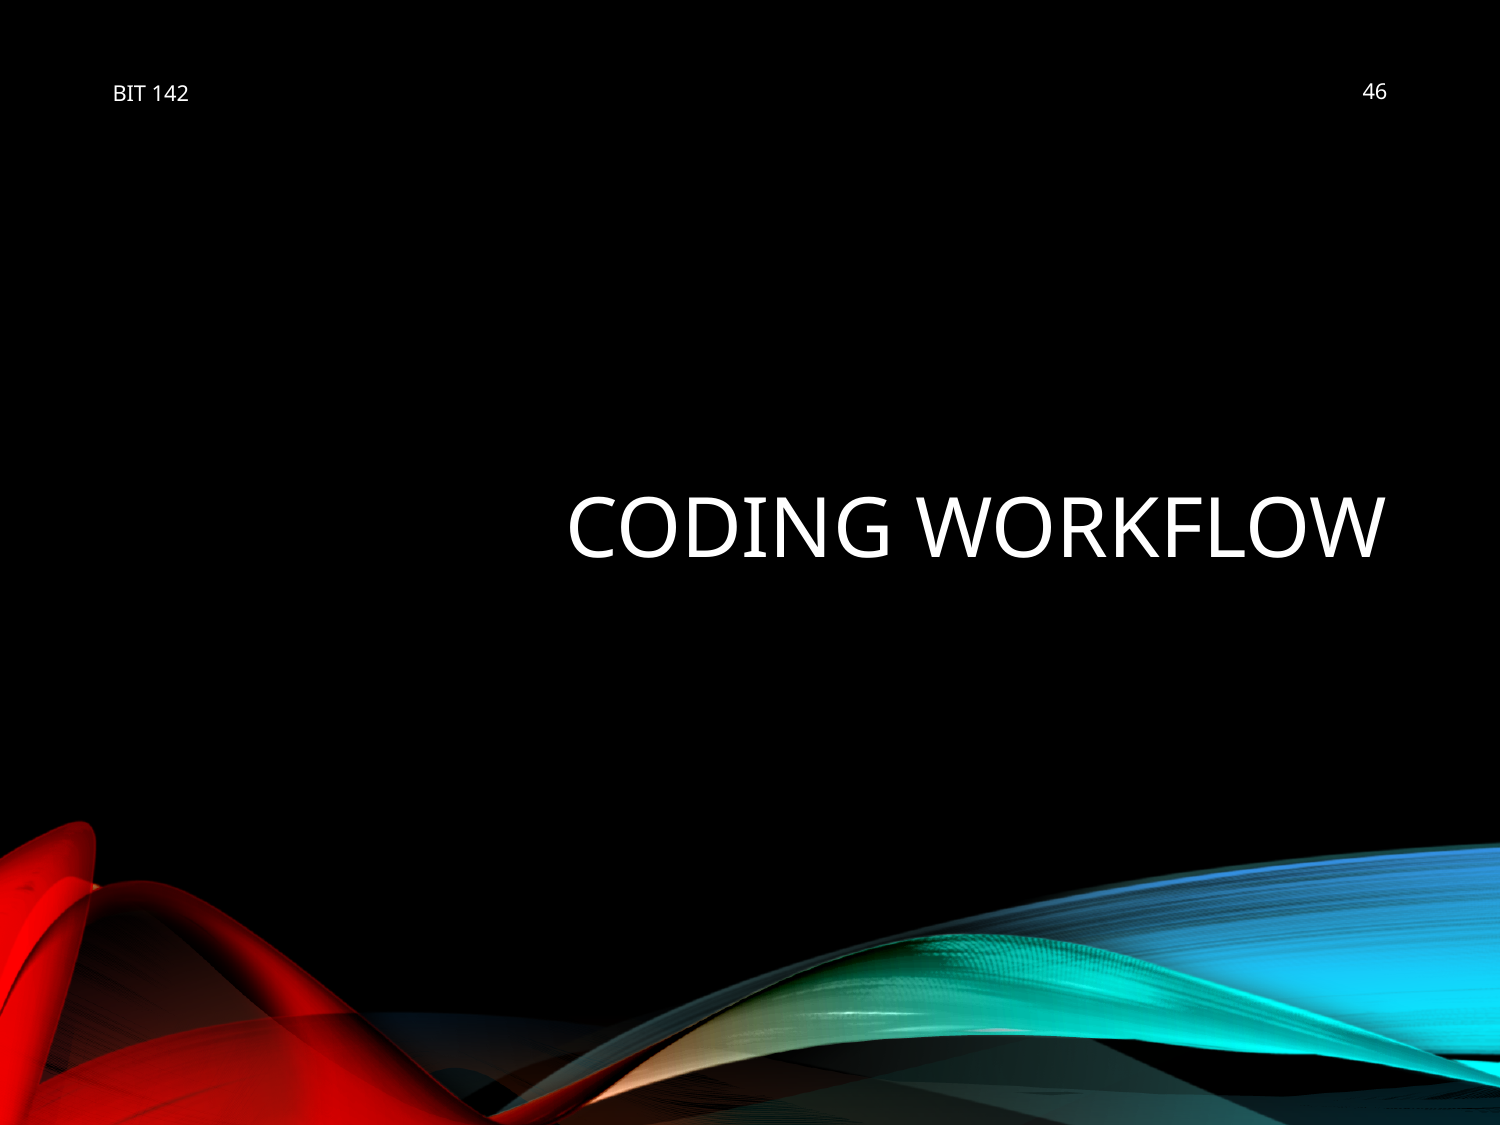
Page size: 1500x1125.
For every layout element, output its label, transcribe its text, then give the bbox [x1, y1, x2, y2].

footer BIT 142 [97, 62, 890, 123]
slide_number 46 [1293, 62, 1403, 123]
picture [0, 819, 1500, 1125]
title Coding Workflow [97, 123, 1403, 584]
